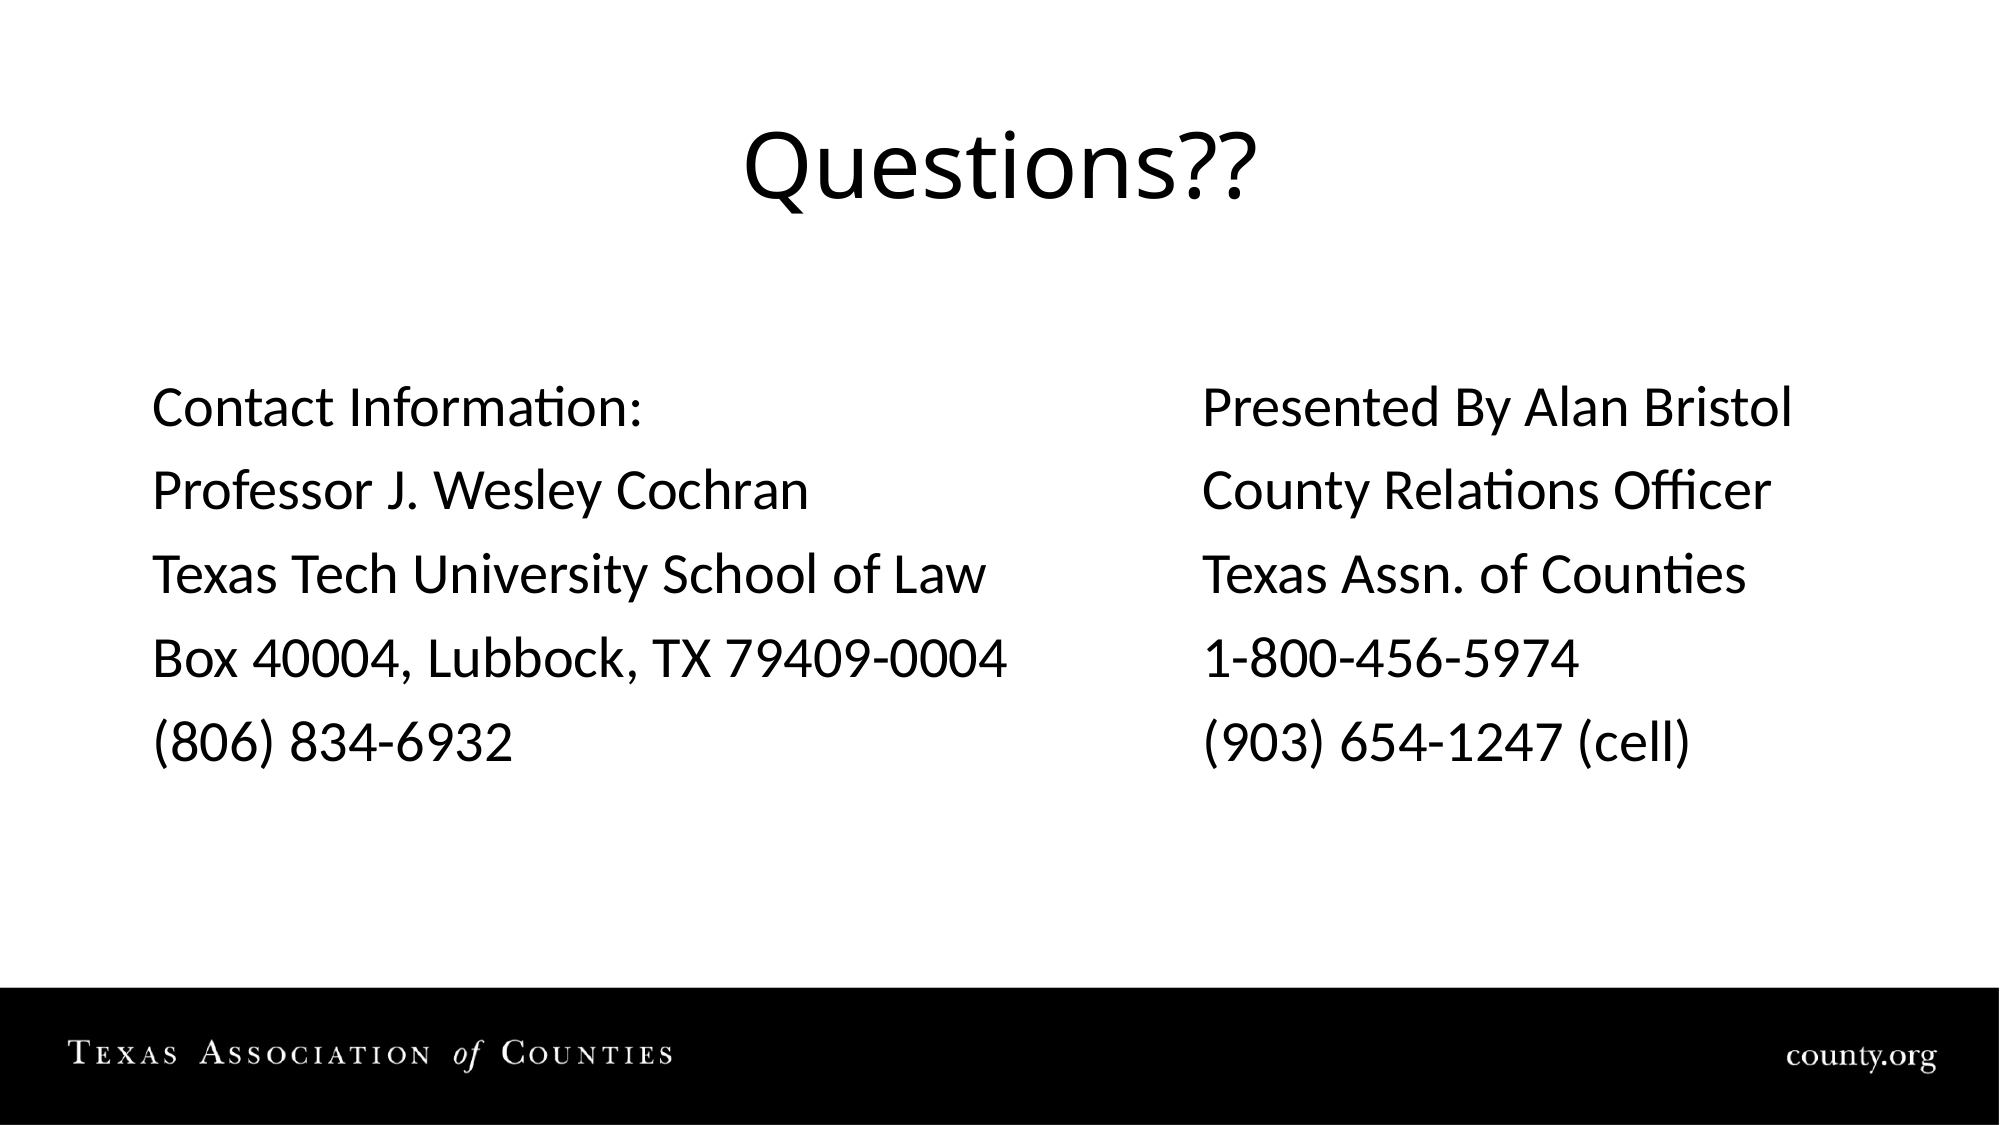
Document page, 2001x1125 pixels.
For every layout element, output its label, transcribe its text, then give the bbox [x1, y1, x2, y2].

title Questions?? [137, 59, 1863, 277]
list Contact Information: Presented By Alan Bristol Professor J. Wesley Cochran County Relations Officer Texas Tech University School of Law Texas Assn. of Counties Box 40004, Lubbock, TX 79409-0004 1-800-456-5974 (806) 834-6932 (903) 654-1247 (cell) [137, 277, 1863, 992]
picture [0, 987, 1999, 1125]
